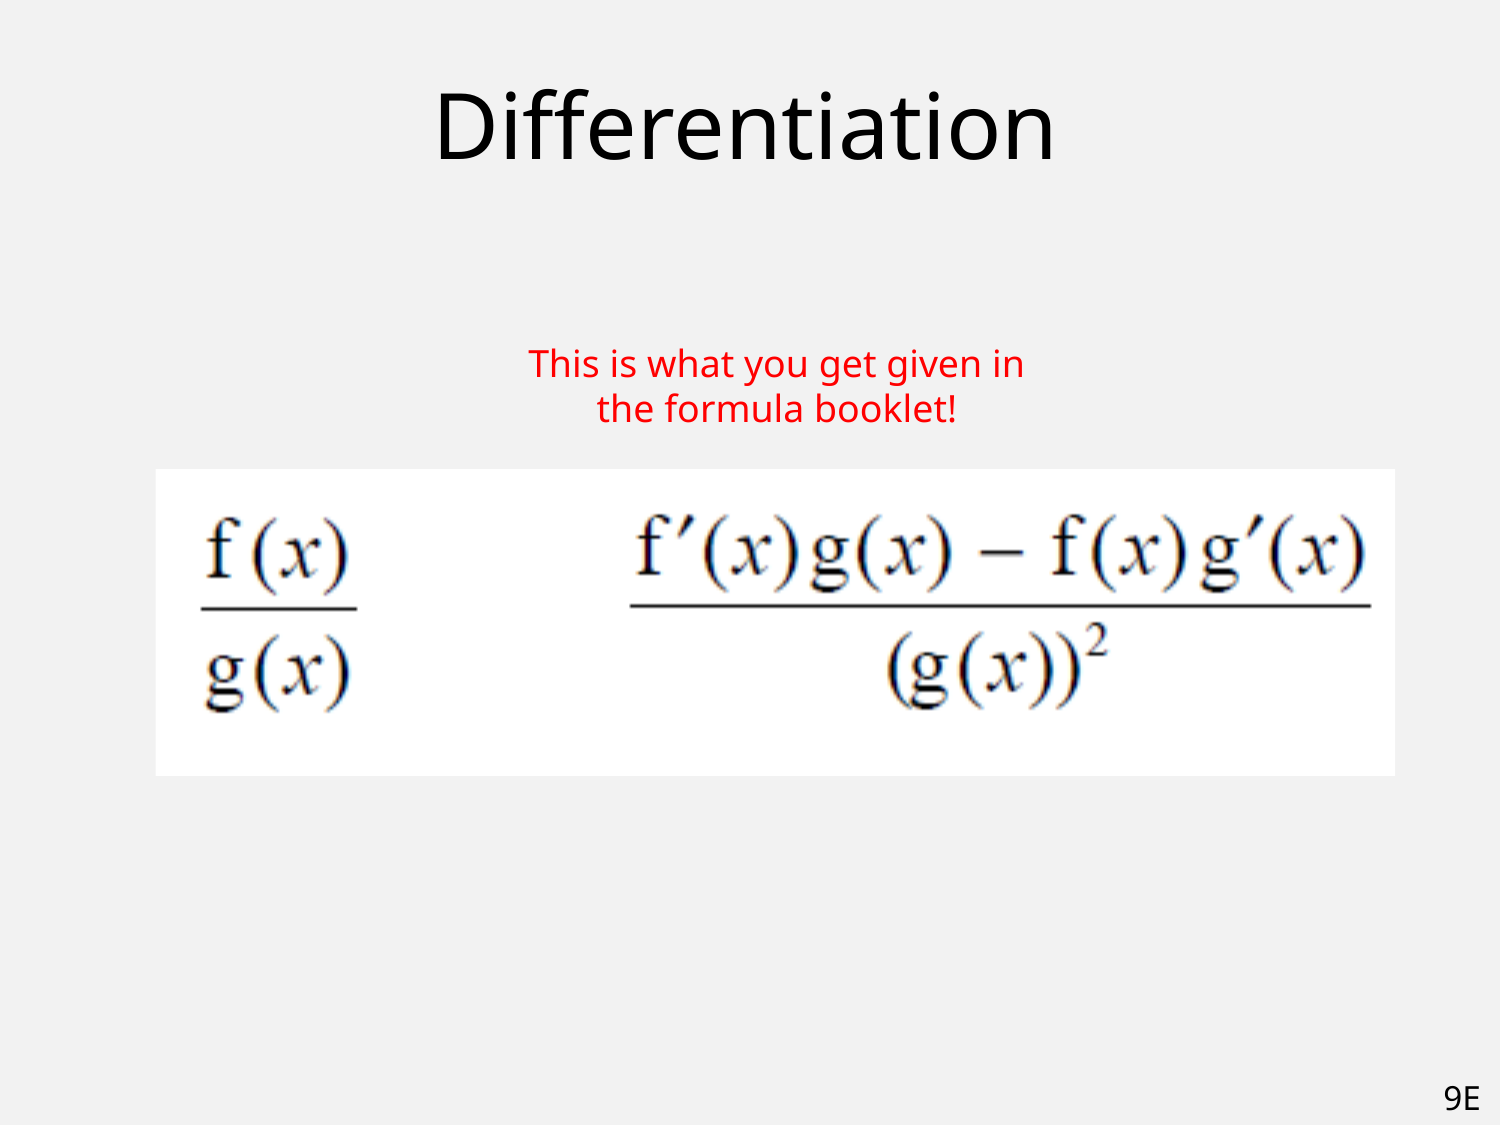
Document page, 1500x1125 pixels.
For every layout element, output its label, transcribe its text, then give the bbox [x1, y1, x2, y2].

text_box 9E [1428, 1069, 1500, 1125]
text_box This is what you get given in the formula booklet! [506, 332, 1049, 438]
picture [155, 469, 1396, 776]
title Differentiation [98, 21, 1393, 239]
